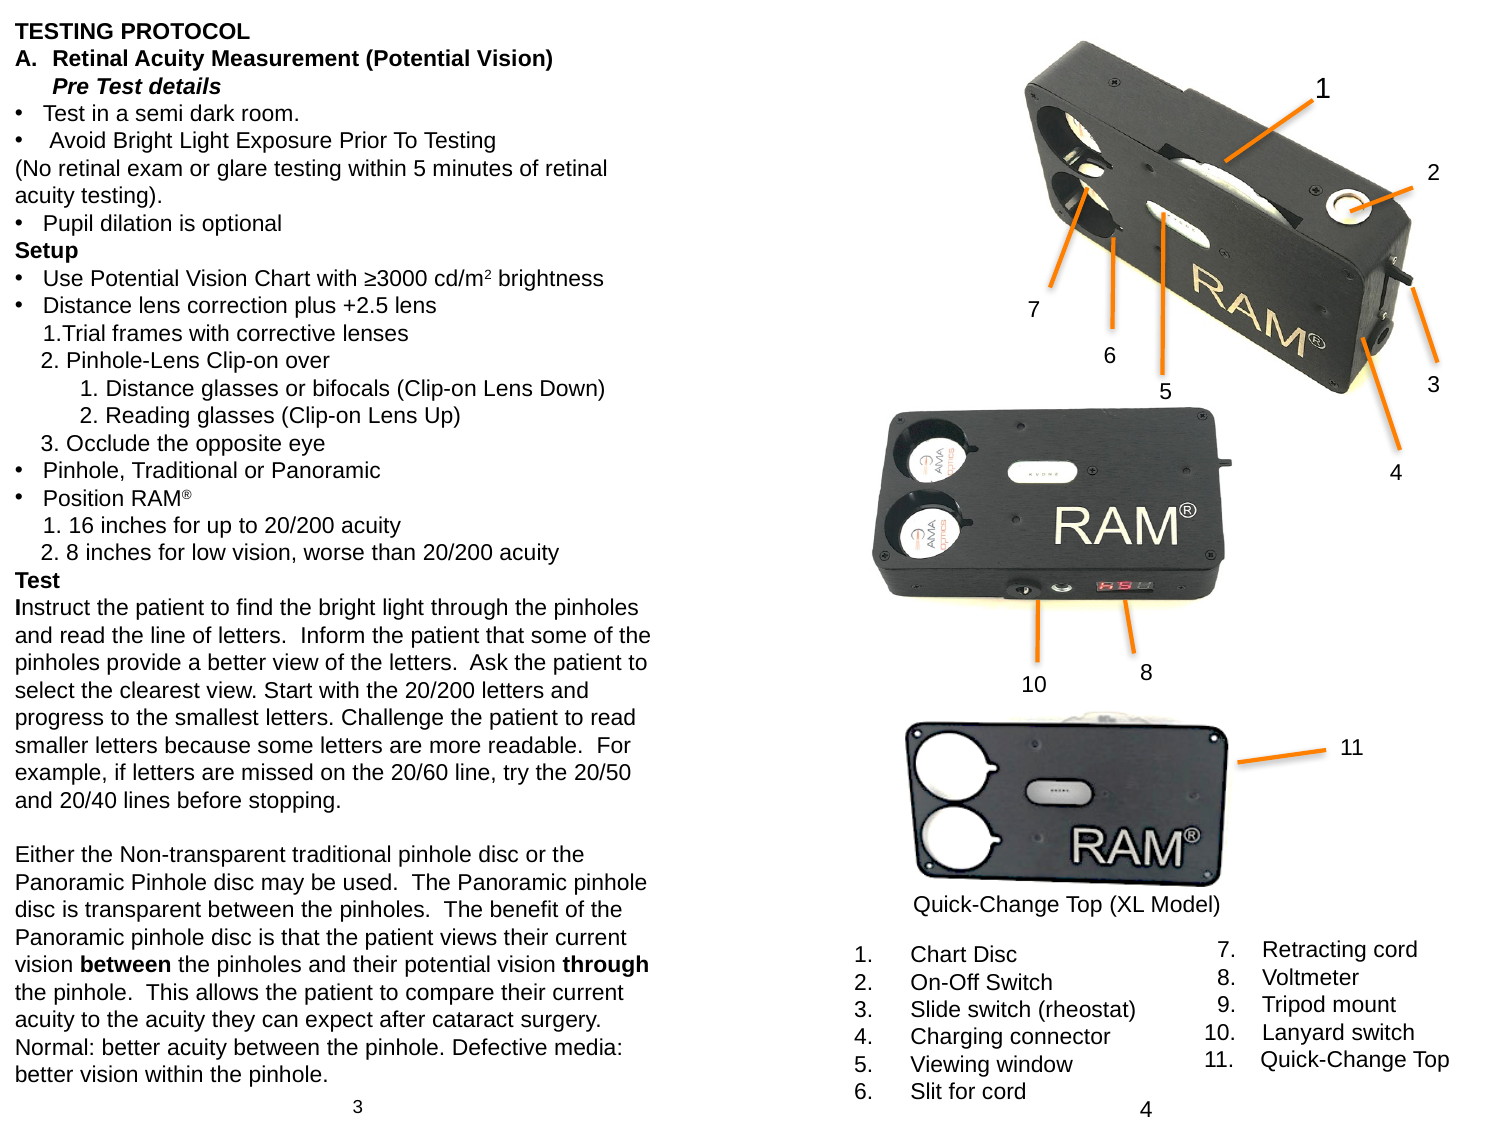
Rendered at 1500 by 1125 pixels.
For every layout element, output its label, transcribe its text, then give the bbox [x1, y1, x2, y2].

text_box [1124, 599, 1135, 654]
text_box Chart Disc On-Off Switch Slide switch (rheostat) Charging connector Viewing window Slit for cord [839, 932, 1152, 1112]
picture [862, 24, 1426, 616]
text_box 4 [1125, 1087, 1175, 1125]
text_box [1349, 187, 1414, 212]
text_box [1224, 99, 1314, 162]
text_box 3 [1423, 362, 1456, 405]
text_box 3 [337, 1087, 378, 1125]
text_box 10 [1006, 662, 1062, 699]
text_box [1362, 337, 1401, 451]
text_box 4 [1375, 450, 1418, 493]
text_box TESTING PROTOCOL Retinal Acuity Measurement (Potential Vision) Pre Test details Test in a semi dark room. Avoid Bright Light Exposure Prior To Testing (No retinal exam or glare testing within 5 minutes of retinal acuity testing). Pupil dilation is optional Setup Use Potential Vision Chart with ≥3000 cd/m2 brightness Distance lens correction plus +2.5 lens 1.Trial frames with corrective lenses 2. Pinhole-Lens Clip-on over 1. Distance glasses or bifocals (Clip-on Lens Down) 2. Reading glasses (Clip-on Lens Up) 3. Occlude the opposite eye Pinhole, Traditional or Panoramic Position RAM® 1. 16 inches for up to 20/200 acuity 2. 8 inches for low vision, worse than 20/200 acuity Test Instruct the patient to find the bright light through the pinholes and read the line of letters. Inform the patient that some of the pinholes provide a better view of the letters. Ask the patient to select the clearest view. Start with the 20/200 letters and progress to the smallest letters. Challenge the patient to read smaller letters because some letters are more readable. For example, if letters are missed on the 20/60 line, try the 20/50 and 20/40 lines before stopping. Either the Non-transparent traditional pinhole disc or the Panoramic Pinhole disc may be used. The Panoramic pinhole disc is transparent between the pinholes. The benefit of the Panoramic pinhole disc is that the patient views their current vision between the pinholes and their potential vision through the pinhole. This allows the patient to compare their current acuity to the acuity they can expect after cataract surgery. Normal: better acuity between the pinhole. Defective media: better vision within the pinhole. [0, 8, 675, 1125]
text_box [1412, 287, 1438, 363]
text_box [1049, 187, 1088, 288]
text_box 7. Retracting cord 8. Voltmeter 9. Tripod mount 10. Lanyard switch 11. Quick-Change Top [1189, 899, 1466, 1080]
text_box 11 [1325, 725, 1379, 768]
text_box 2 [1429, 149, 1456, 193]
text_box Quick-Change Top (XL Model) [898, 921, 1237, 925]
text_box 8 [1125, 650, 1168, 693]
picture [837, 700, 1300, 913]
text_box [1237, 749, 1327, 763]
